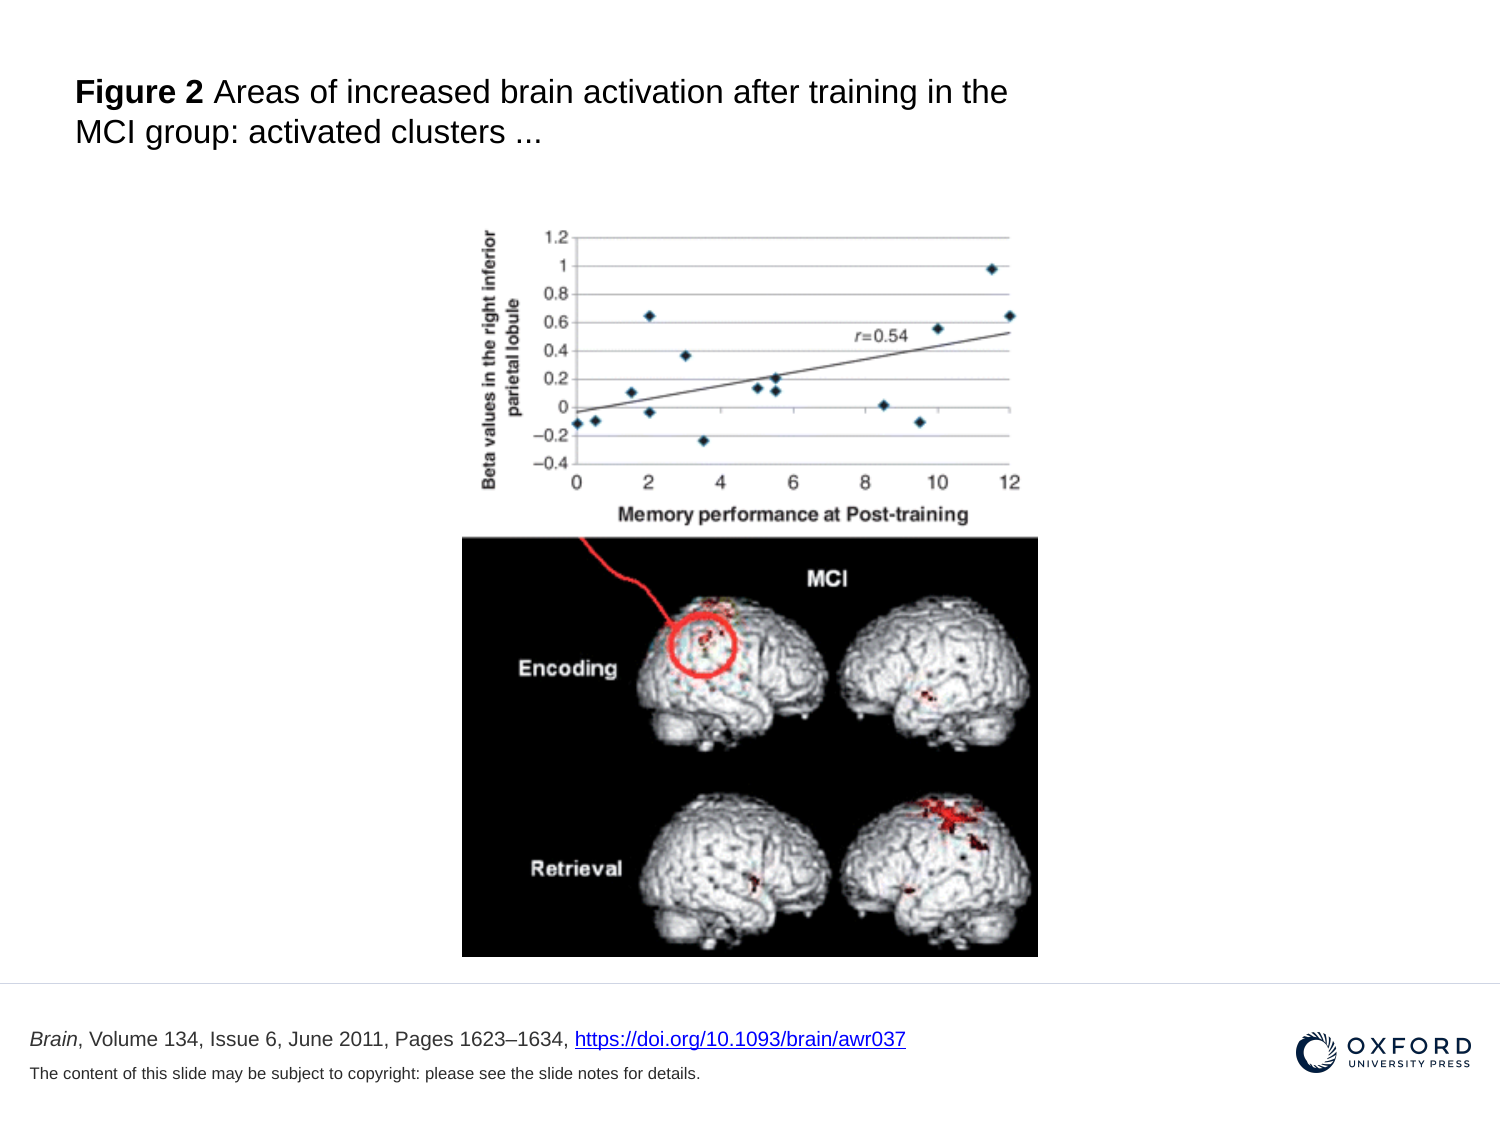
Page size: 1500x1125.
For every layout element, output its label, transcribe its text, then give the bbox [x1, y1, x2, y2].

footer Brain, Volume 134, Issue 6, June 2011, Pages 1623–1634, https://doi.org/10.1093/brain/awr037 The content of this slide may be subject to copyright: please see the slide notes for details. [0, 983, 1260, 1125]
picture [1296, 1032, 1471, 1073]
picture [462, 224, 1038, 957]
title Figure 2 Areas of increased brain activation after training in the MCI group: activated clusters ... [75, 69, 1078, 171]
